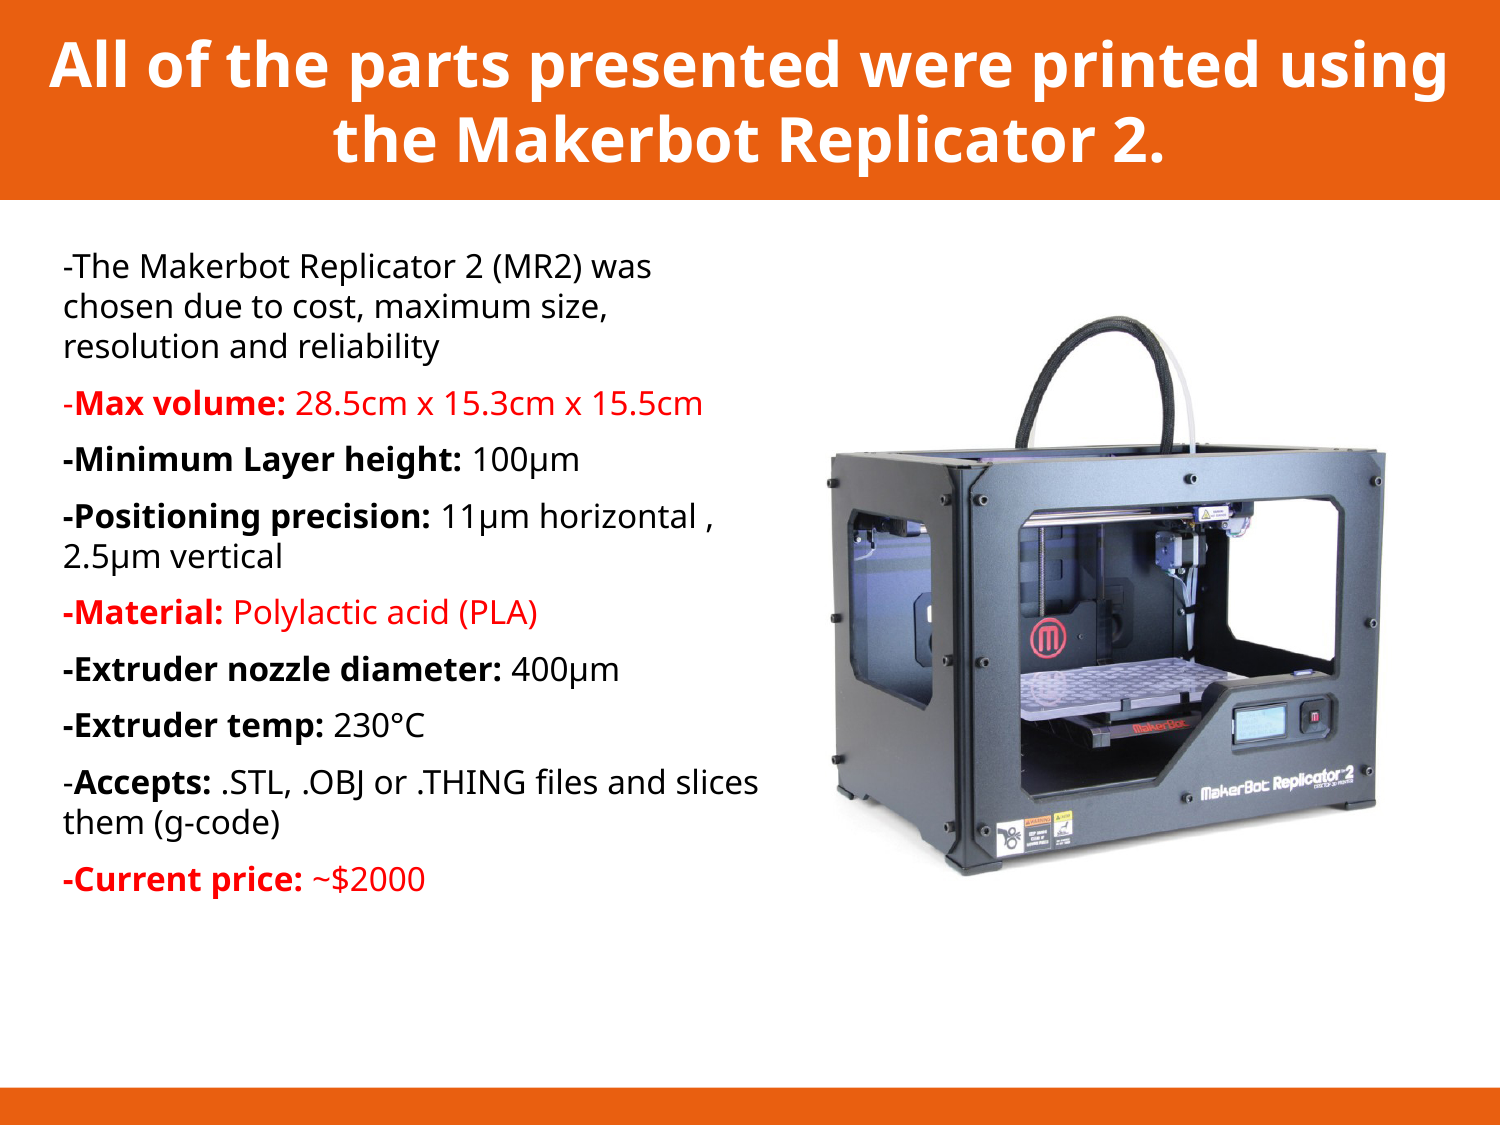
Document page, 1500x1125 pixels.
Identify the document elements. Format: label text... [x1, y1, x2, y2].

text_box [0, 1085, 1500, 1125]
picture [777, 306, 1430, 895]
text_box All of the parts presented were printed using the Makerbot Replicator 2. [0, 0, 1500, 202]
text_box -The Makerbot Replicator 2 (MR2) was chosen due to cost, maximum size, resolution and reliability -Max volume: 28.5cm x 15.3cm x 15.5cm -Minimum Layer height: 100μm -Positioning precision: 11μm horizontal , 2.5μm vertical -Material: Polylactic acid (PLA) -Extruder nozzle diameter: 400μm -Extruder temp: 230°C -Accepts: .STL, .OBJ or .THING files and slices them (g-code) -Current price: ~$2000 [47, 237, 778, 838]
